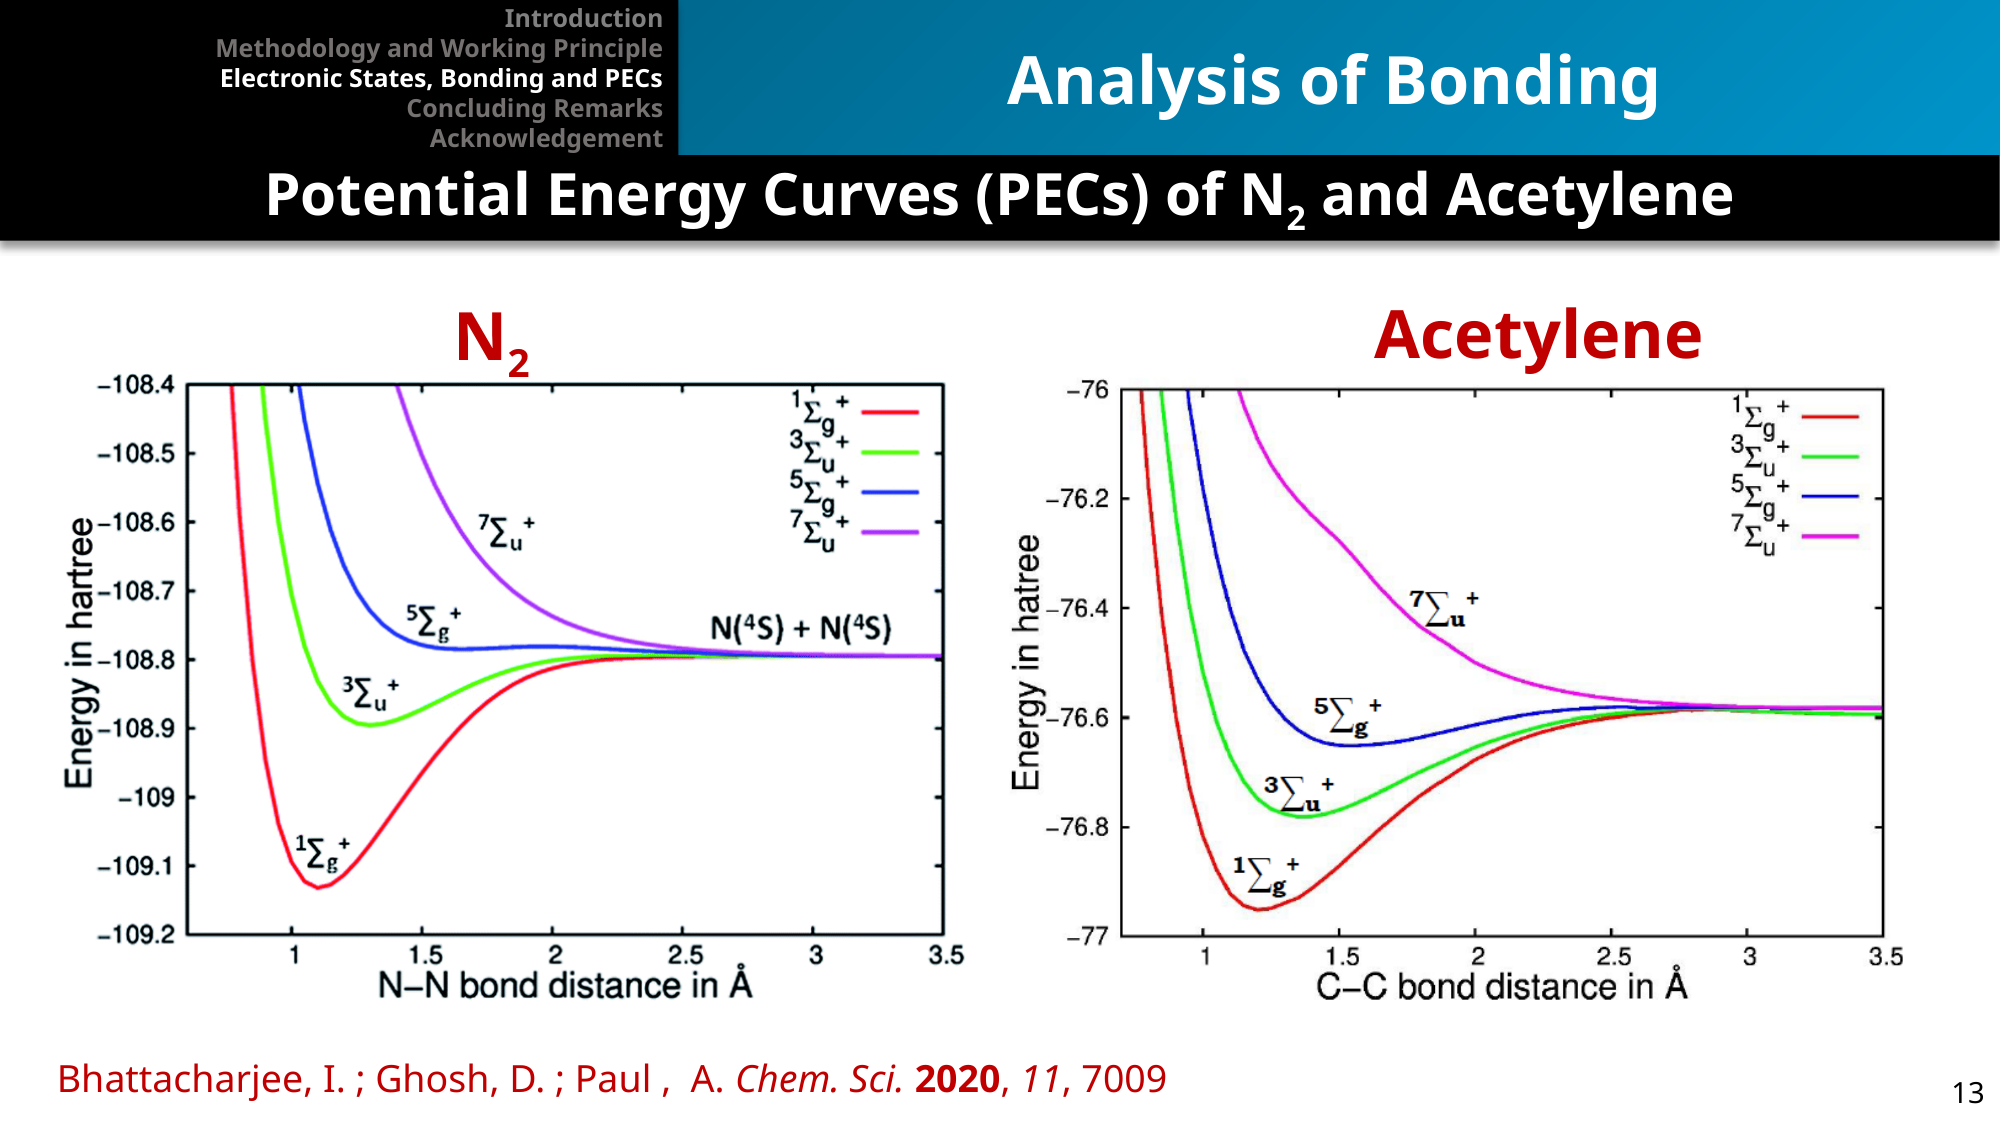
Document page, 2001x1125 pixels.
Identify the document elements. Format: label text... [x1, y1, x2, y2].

picture [42, 352, 1919, 1021]
text_box Bhattacharjee, I. ; Ghosh, D. ; Paul , A. Chem. Sci. 2020, 11, 7009 [42, 1048, 1307, 1108]
text_box Analysis of Bonding [679, 0, 2000, 156]
slide_number 13 [1865, 1064, 2000, 1125]
text_box Introduction Methodology and Working Principle Electronic States, Bonding and PECs Concluding Remarks Acknowledgement [0, 0, 679, 156]
text_box N2 [421, 286, 669, 368]
text_box Potential Energy Curves (PECs) of N2 and Acetylene [0, 167, 2000, 242]
text_box Acetylene [1359, 284, 1812, 352]
